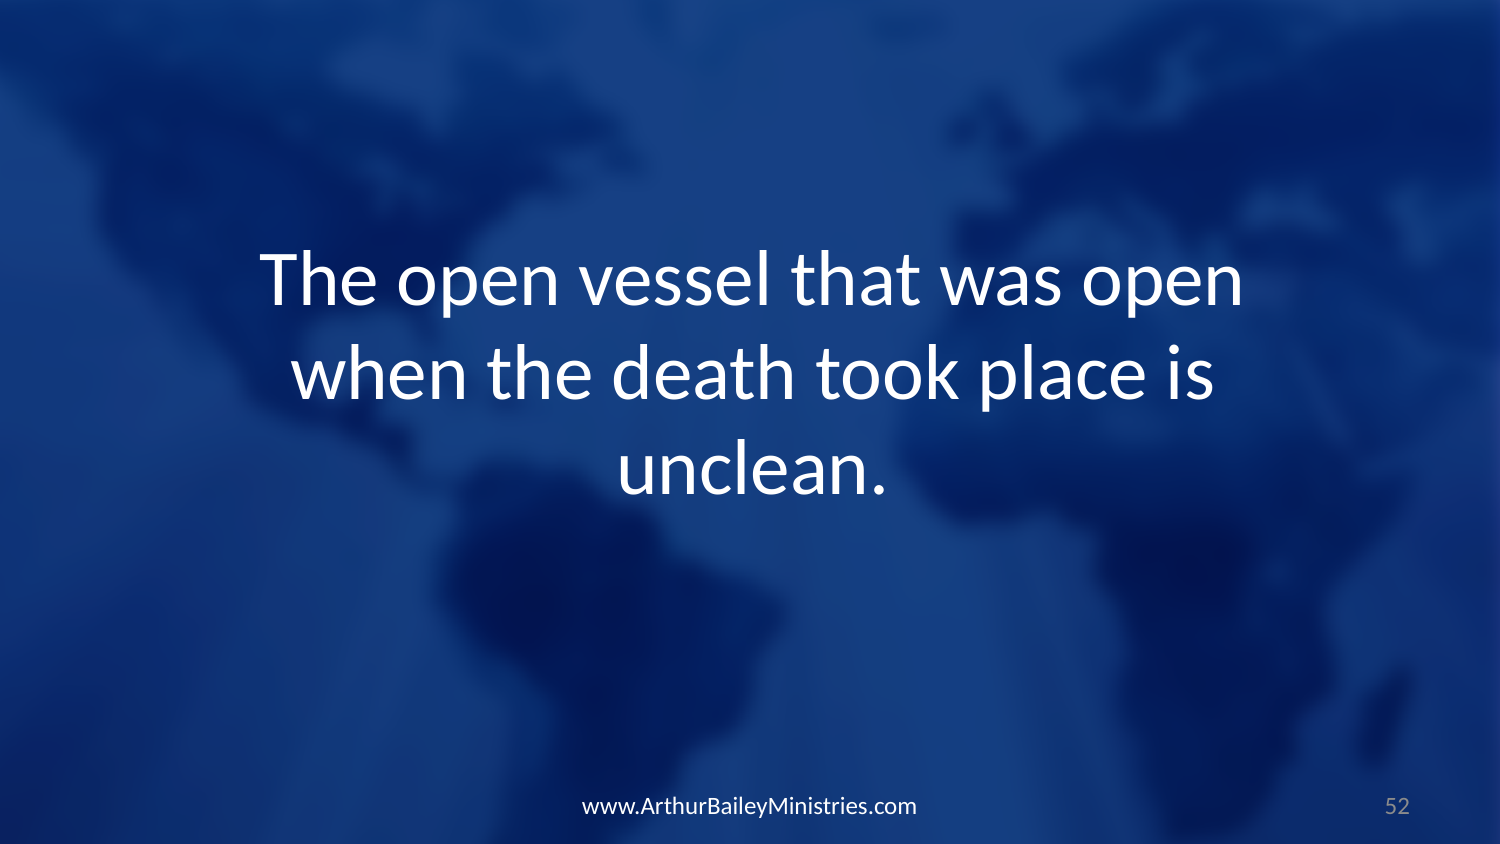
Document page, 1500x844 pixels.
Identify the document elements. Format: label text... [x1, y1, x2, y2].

slide_number 52 [1074, 782, 1425, 827]
footer www.ArthurBaileyMinistries.com [512, 782, 988, 827]
picture [0, 0, 1500, 844]
list The open vessel that was open when the death took place is unclean. [151, 107, 1355, 741]
